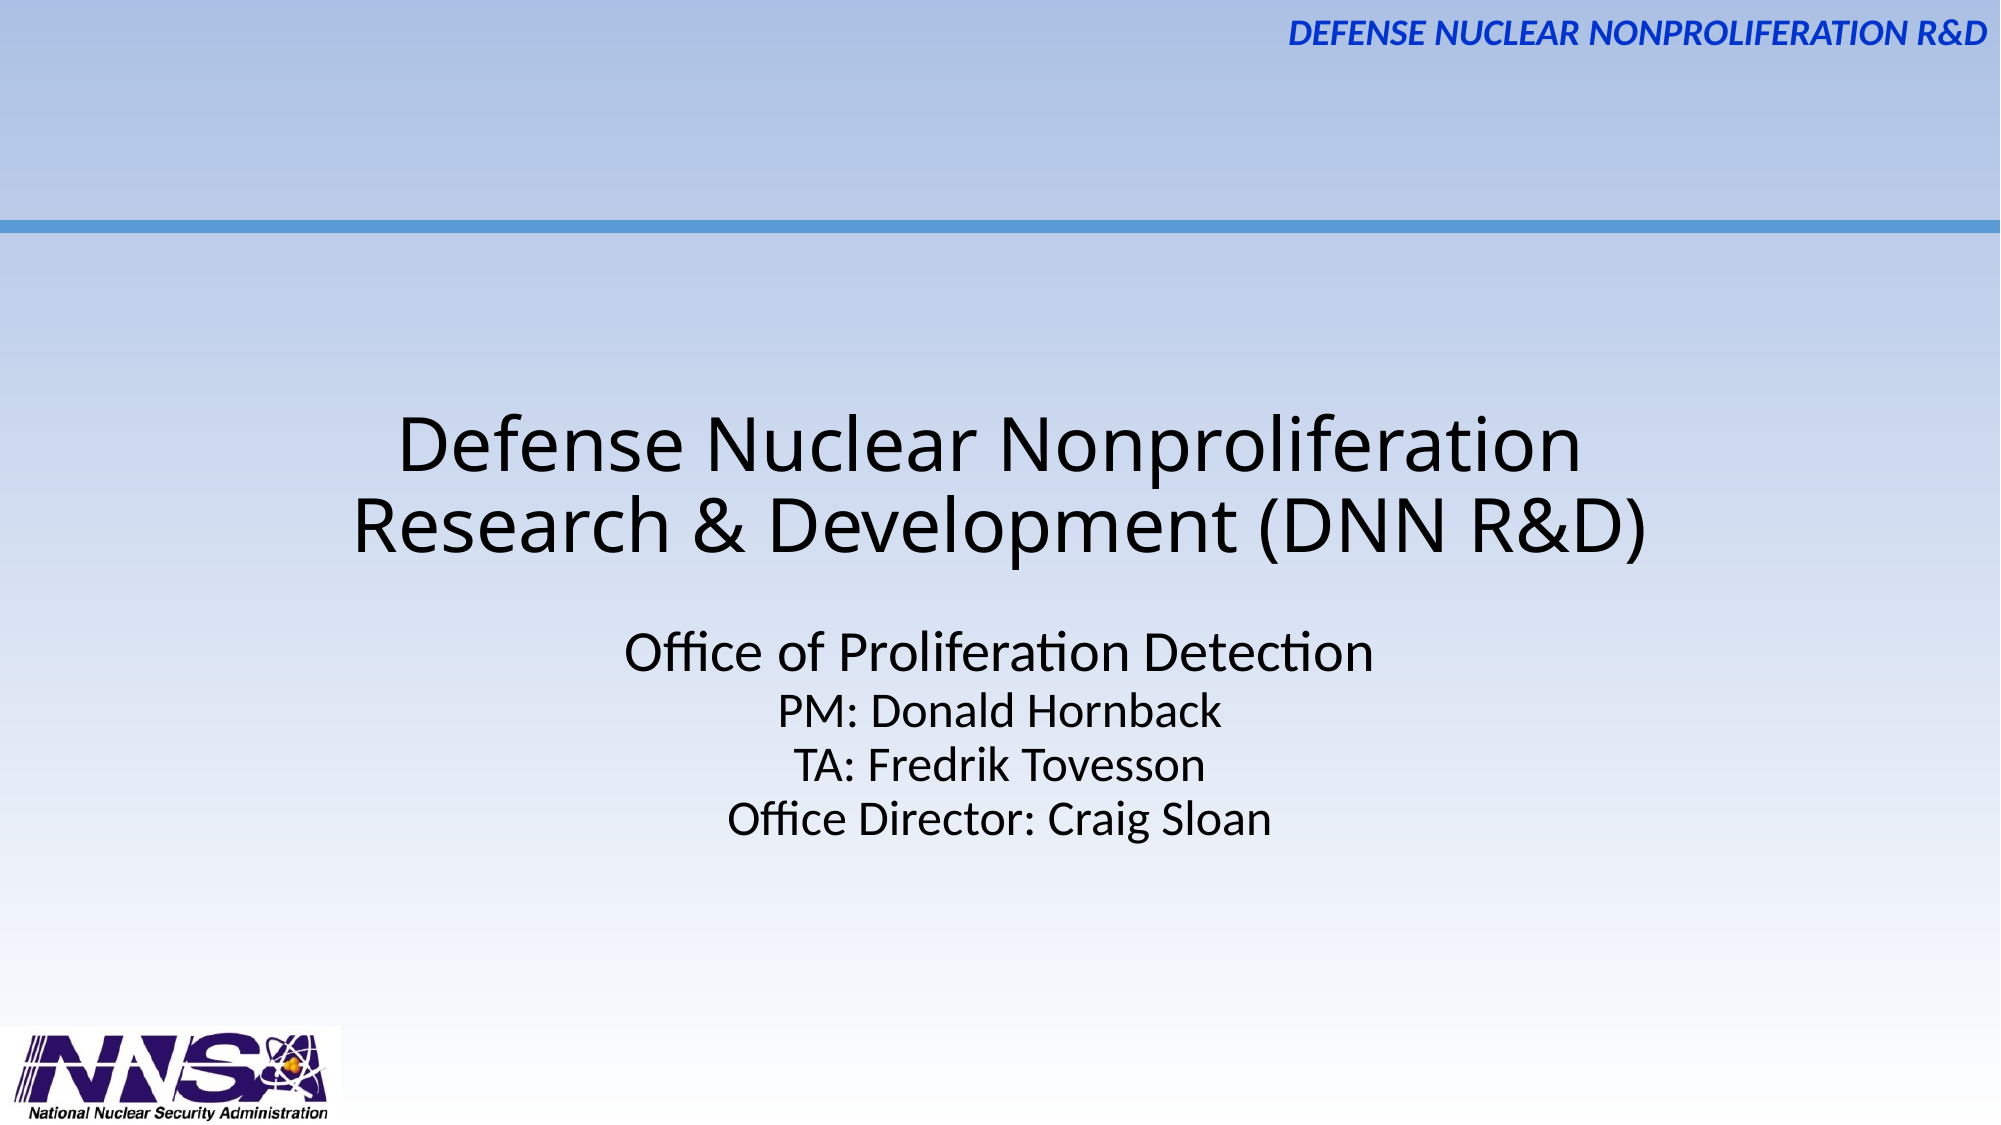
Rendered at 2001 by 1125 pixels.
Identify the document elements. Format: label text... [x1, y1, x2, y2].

title Defense Nuclear Nonproliferation Research & Development (DNN R&D) [249, 184, 1750, 576]
subtitle Office of Proliferation Detection PM: Donald Hornback TA: Fredrik Tovesson Office Director: Craig Sloan [249, 613, 1750, 886]
picture [0, 1026, 342, 1124]
